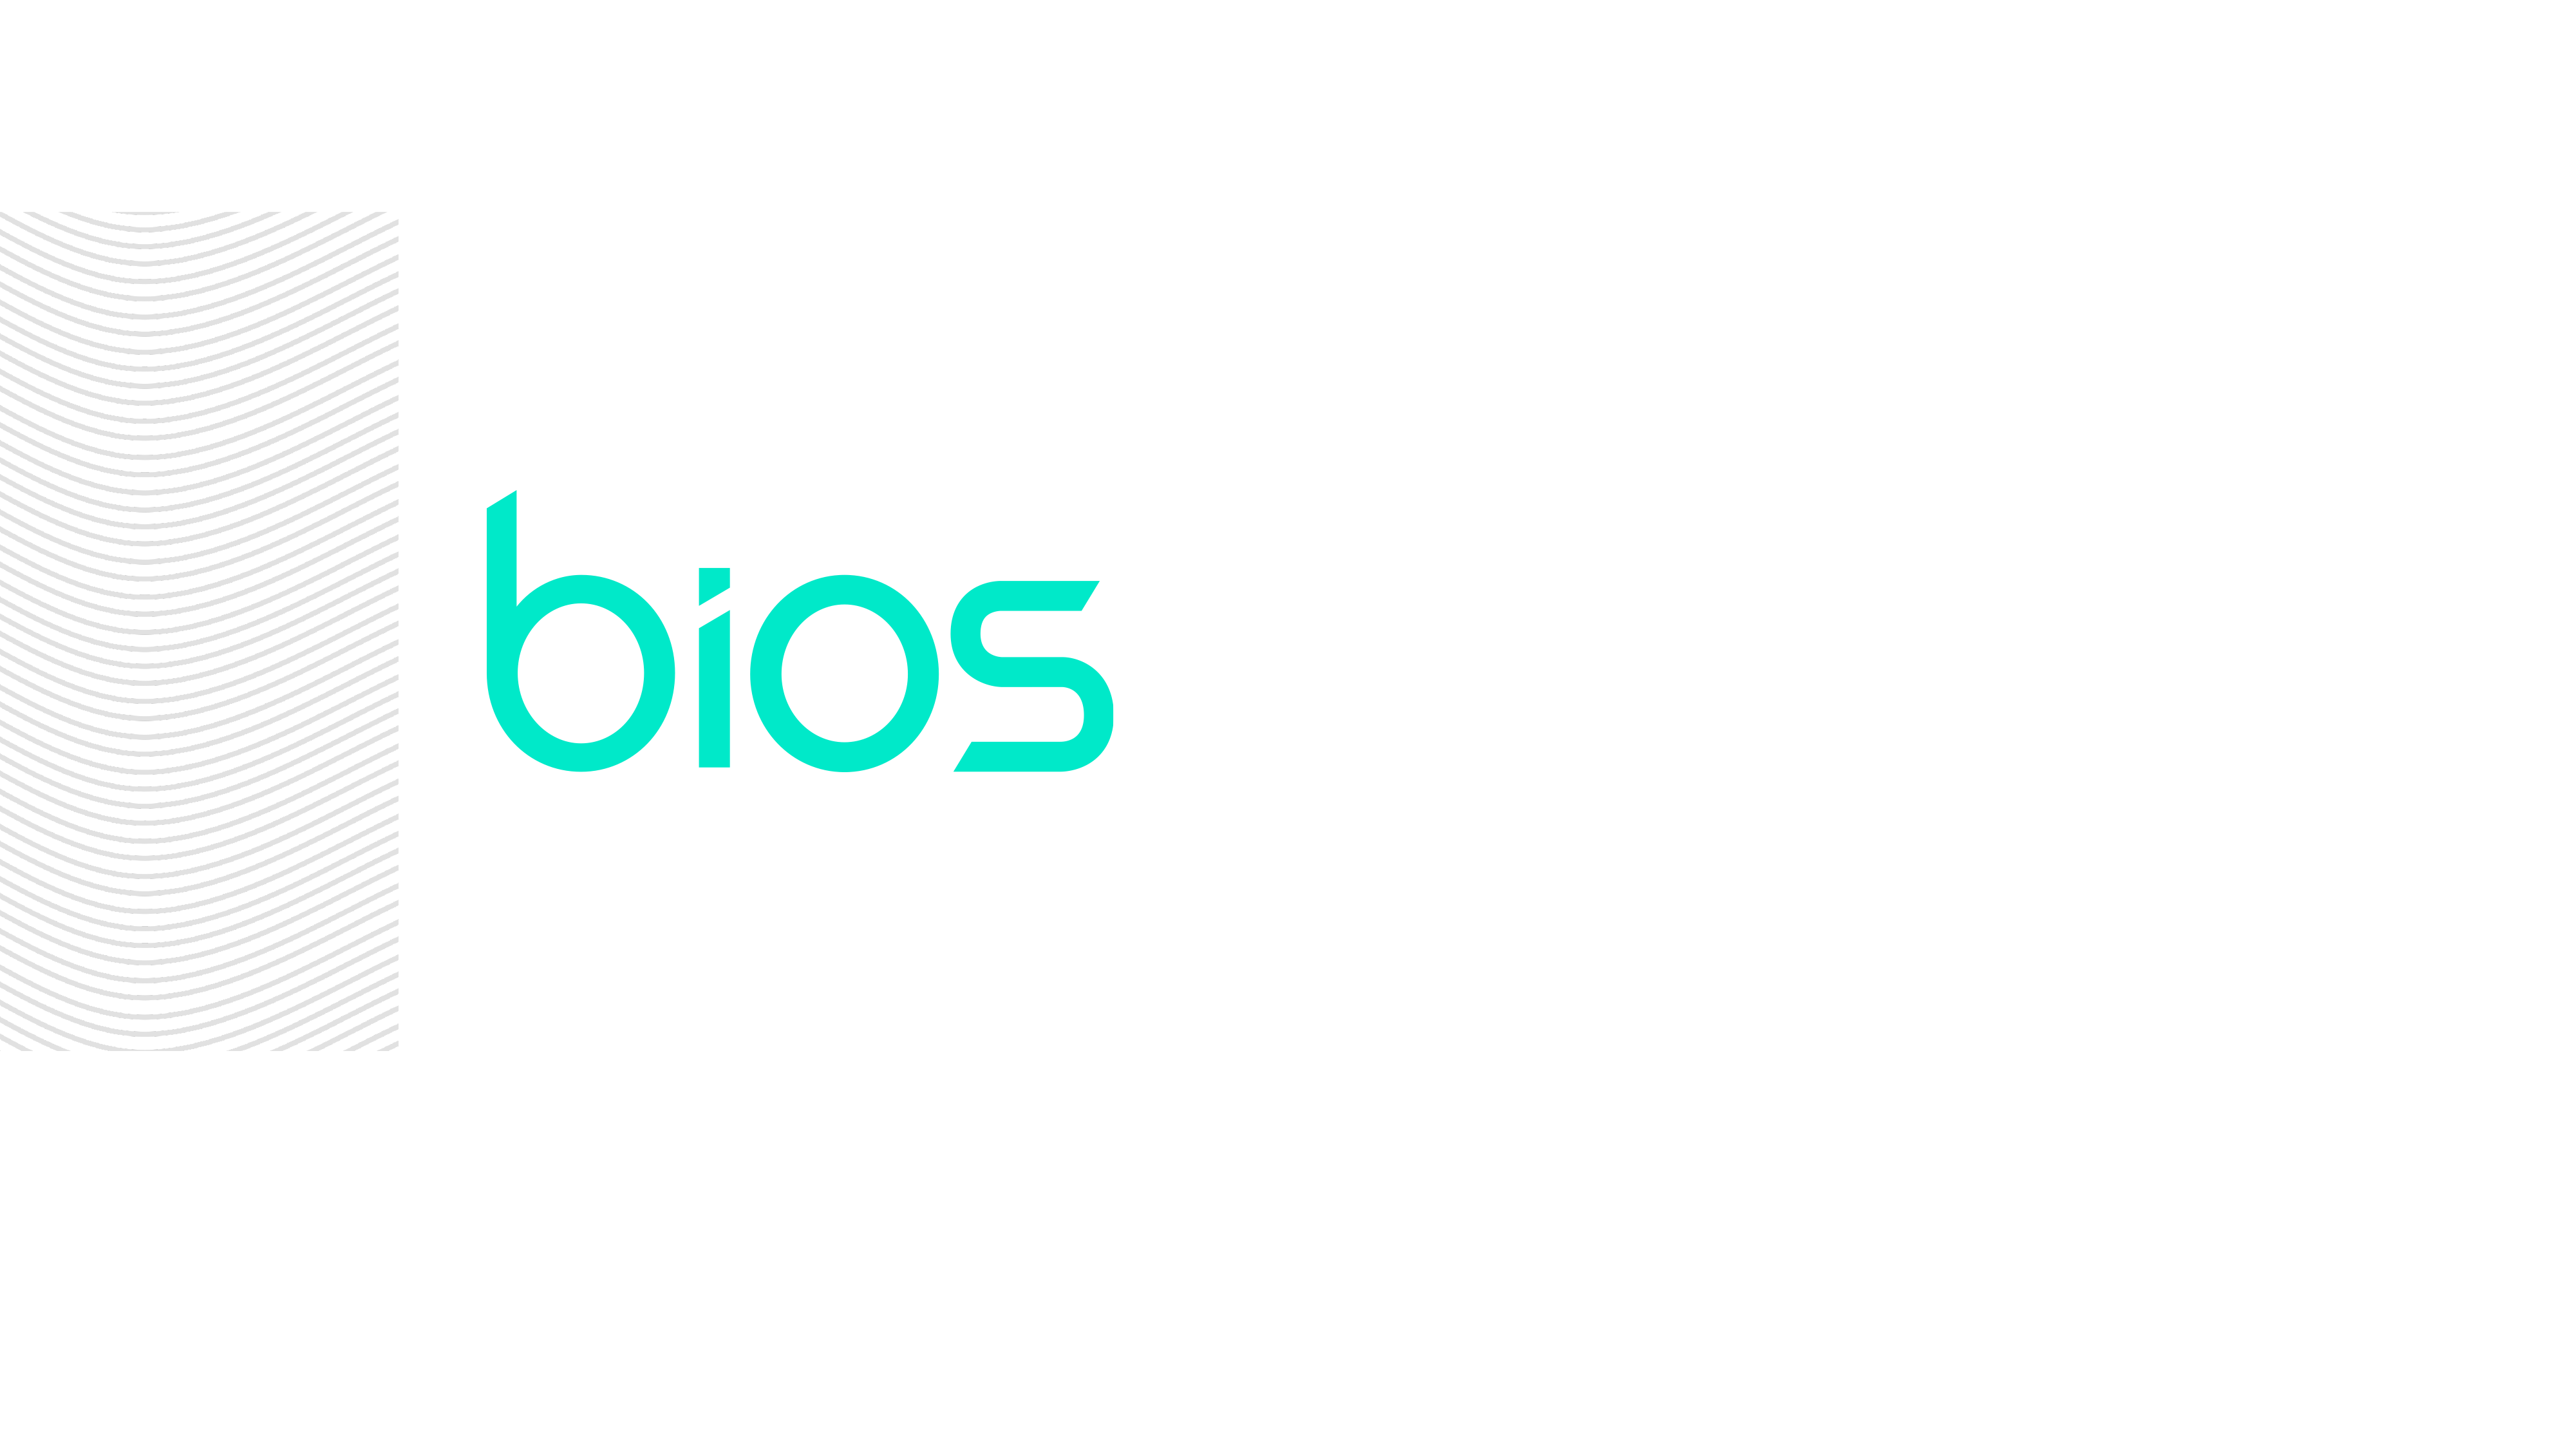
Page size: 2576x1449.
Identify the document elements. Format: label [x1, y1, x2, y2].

picture [487, 490, 1114, 772]
